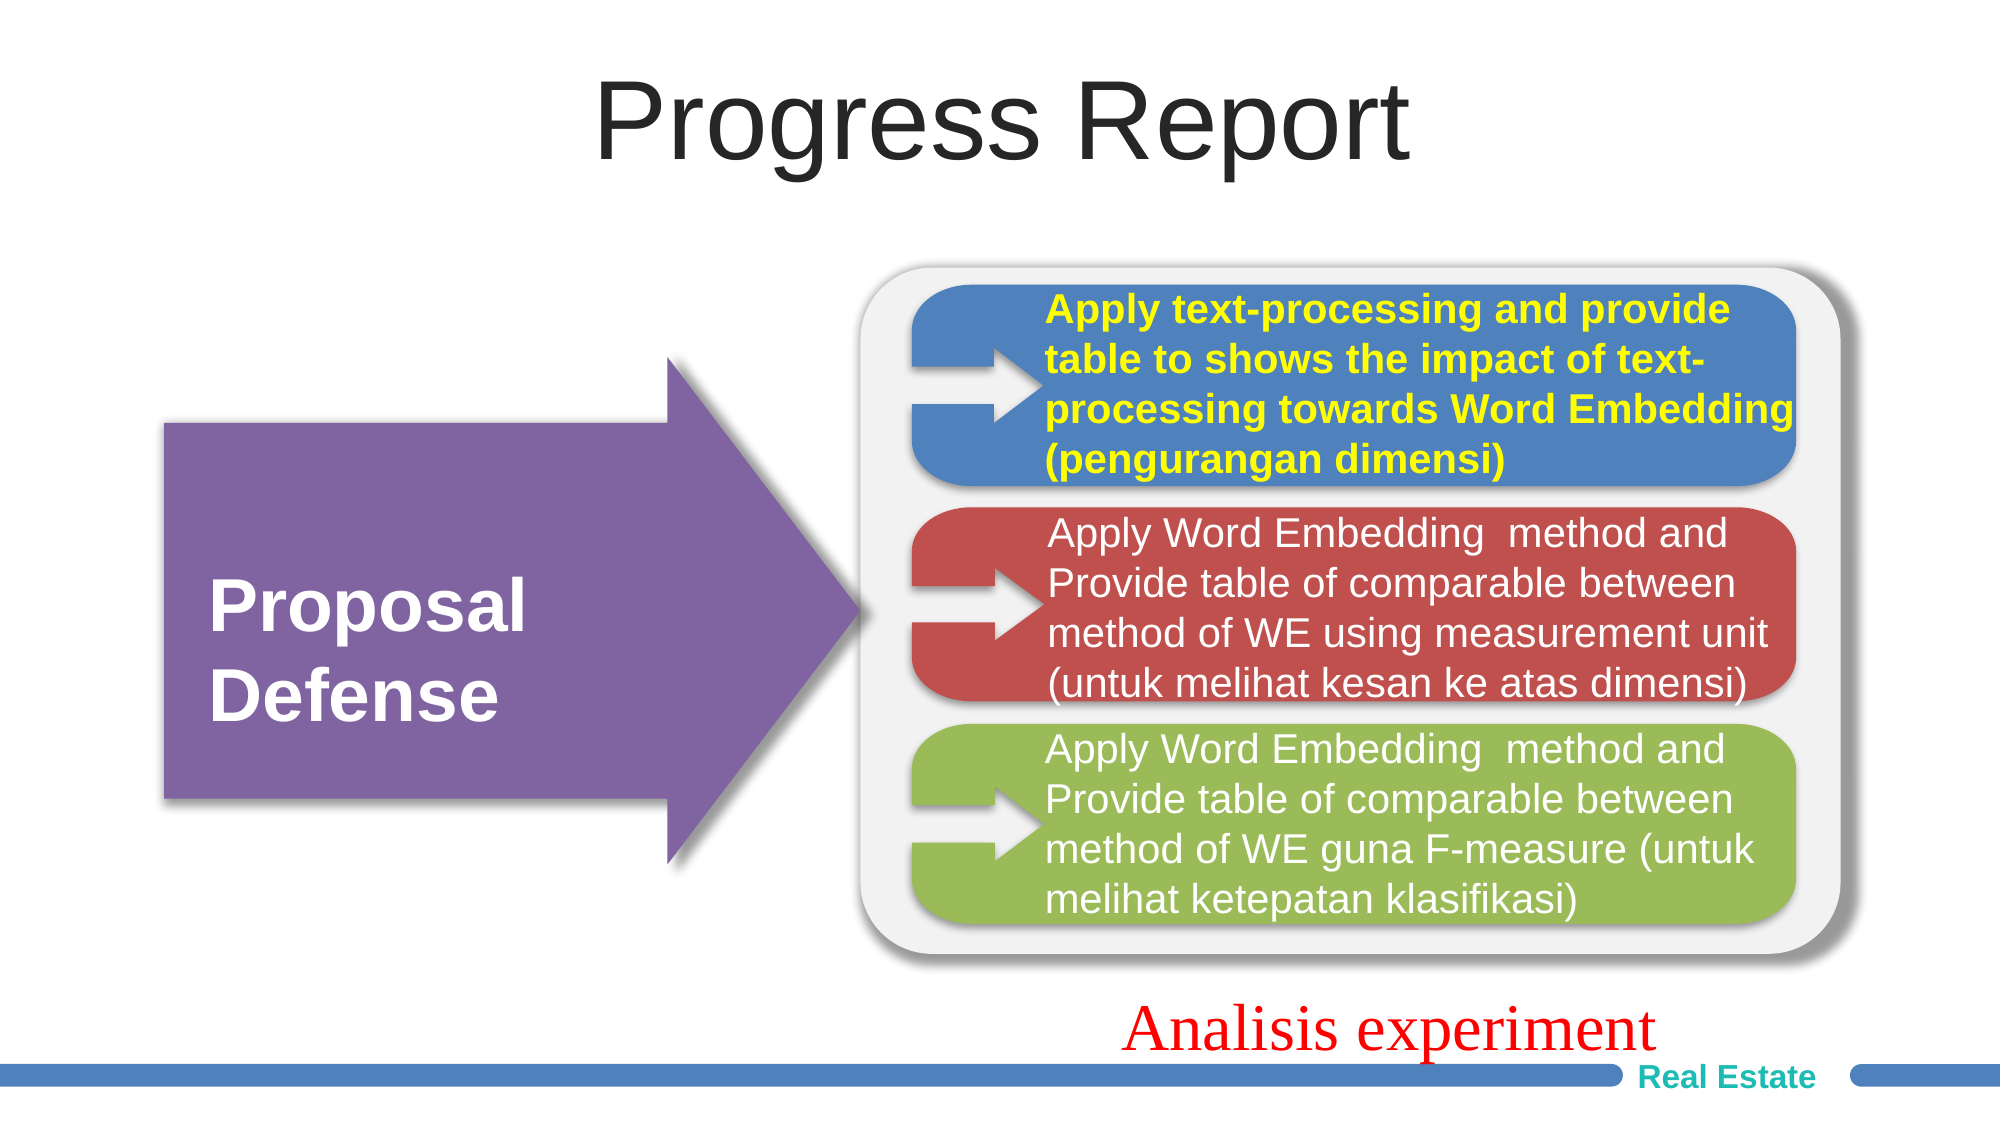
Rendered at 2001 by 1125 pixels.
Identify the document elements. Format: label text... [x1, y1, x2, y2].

text_box [909, 282, 1029, 378]
text_box Proposal Defense [193, 549, 810, 744]
text_box Apply Word Embedding method and Provide table of comparable between method of WE using measurement unit (untuk melihat kesan ke atas dimensi) [1032, 498, 1799, 713]
text_box Apply Word Embedding method and Provide table of comparable between method of WE guna F-measure (untuk melihat ketepatan klasifikasi) [1029, 713, 1814, 929]
text_box [909, 610, 1032, 704]
text_box [909, 832, 1029, 926]
text_box [909, 505, 1032, 598]
text_box [162, 354, 862, 867]
text_box Apply text-processing and provide table to shows the impact of text-processing towards Word Embedding (pengurangan dimensi) [1029, 274, 1814, 490]
text_box [909, 721, 1029, 815]
text_box [909, 393, 1029, 489]
text_box Analisis experiment [1106, 975, 1702, 1071]
text_box [858, 265, 1843, 956]
text_box Progress Report [53, 55, 1952, 175]
